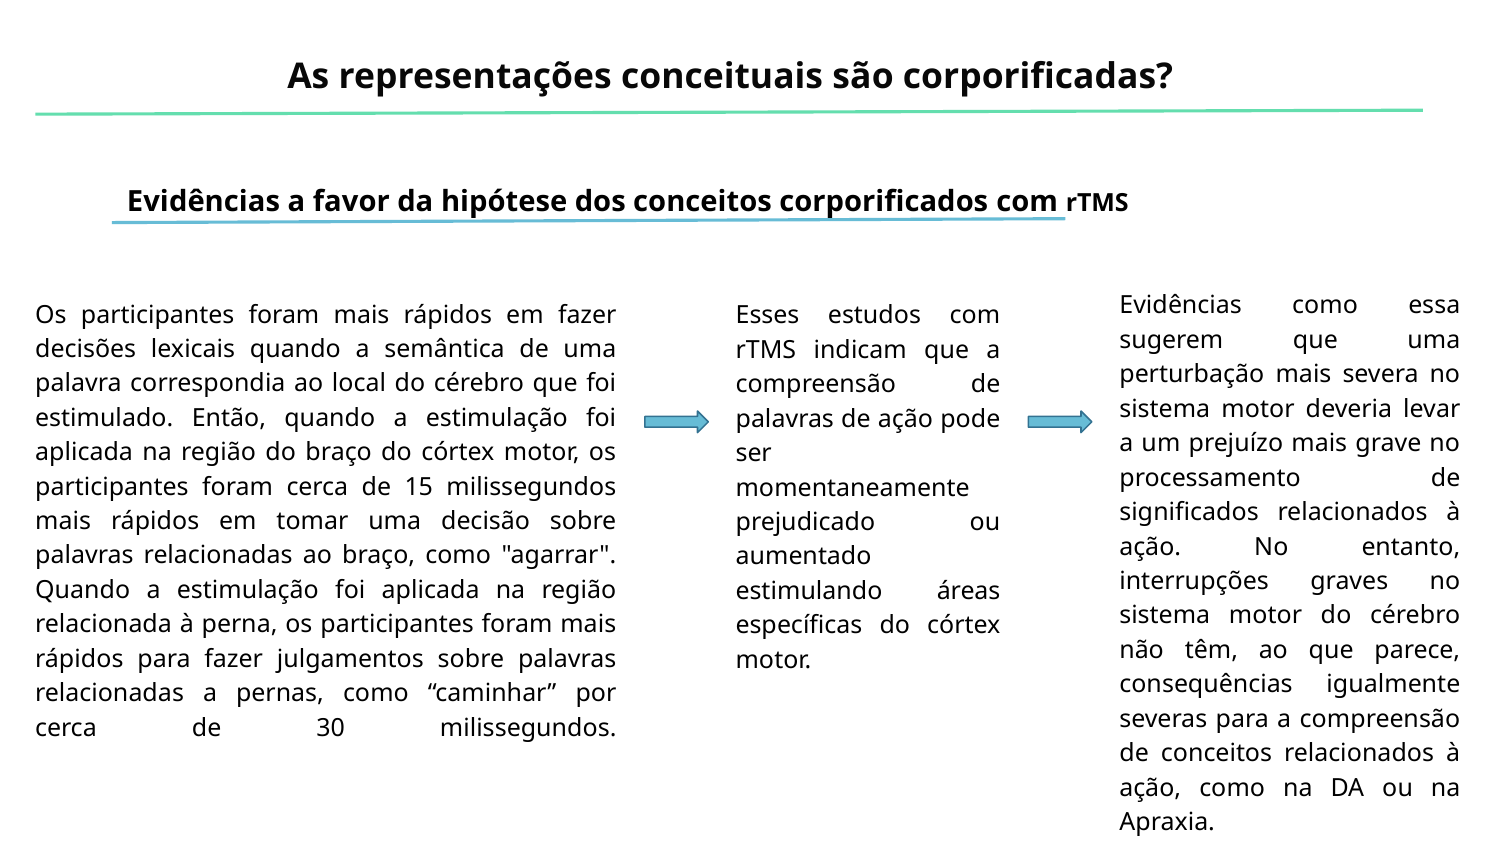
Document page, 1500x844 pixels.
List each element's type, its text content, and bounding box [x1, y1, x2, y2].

text_box Evidências como essa sugerem que uma perturbação mais severa no sistema motor deveria levar a um prejuízo mais grave no processamento de significados relacionados à ação. No entanto, interrupções graves no sistema motor do cérebro não têm, ao que parece, consequências igualmente severas para a compreensão de conceitos relacionados à ação, como na DA ou na Apraxia. [1104, 269, 1476, 844]
text_box [644, 411, 709, 433]
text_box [35, 109, 1423, 115]
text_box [111, 218, 1066, 223]
title As representações conceituais são corporificadas? [0, 37, 1471, 152]
text_box Os participantes foram mais rápidos em fazer decisões lexicais quando a semântica de uma palavra correspondia ao local do cérebro que foi estimulado. Então, quando a estimulação foi aplicada na região do braço do córtex motor, os participantes foram cerca de 15 milissegundos mais rápidos em tomar uma decisão sobre palavras relacionadas ao braço, como "agarrar". Quando a estimulação foi aplicada na região relacionada à perna, os participantes foram mais rápidos para fazer julgamentos sobre palavras relacionadas a pernas, como “caminhar” por cerca de 30 milissegundos. [20, 399, 633, 631]
text_box [1028, 411, 1092, 433]
text_box Esses estudos com rTMS indicam que a compreensão de palavras de ação pode ser momentaneamente prejudicado ou aumentado estimulando áreas específicas do córtex motor. [720, 279, 1016, 689]
text_box Evidências a favor da hipótese dos conceitos corporificados com rTMS [111, 151, 1409, 242]
